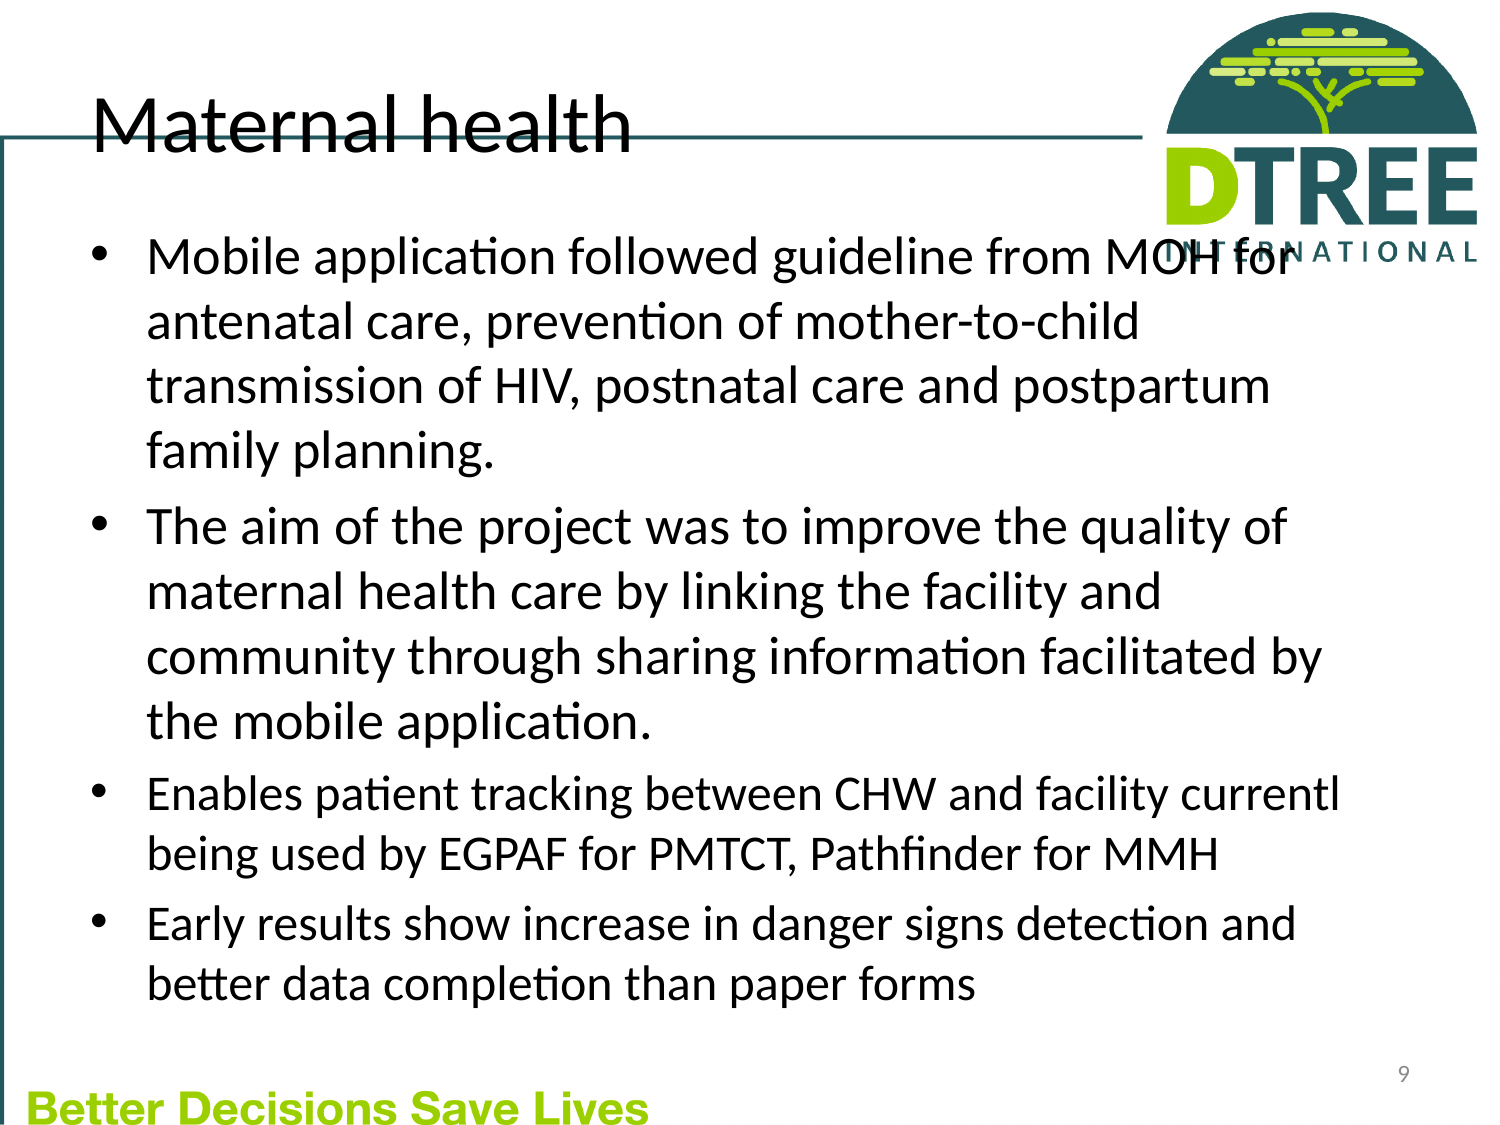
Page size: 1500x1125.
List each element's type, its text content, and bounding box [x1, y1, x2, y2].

picture [0, 0, 1500, 1125]
slide_number 9 [1074, 1042, 1425, 1103]
list Mobile application followed guideline from MOH for antenatal care, prevention of mother-to-child transmission of HIV, postnatal care and postpartum family planning. The aim of the project was to improve the quality of maternal health care by linking the facility and community through sharing information facilitated by the mobile application. Enables patient tracking between CHW and facility currentl being used by EGPAF for PMTCT, Pathfinder for MMH Early results show increase in danger signs detection and better data completion than paper forms [75, 212, 1425, 1050]
title Maternal health [75, 75, 1425, 212]
